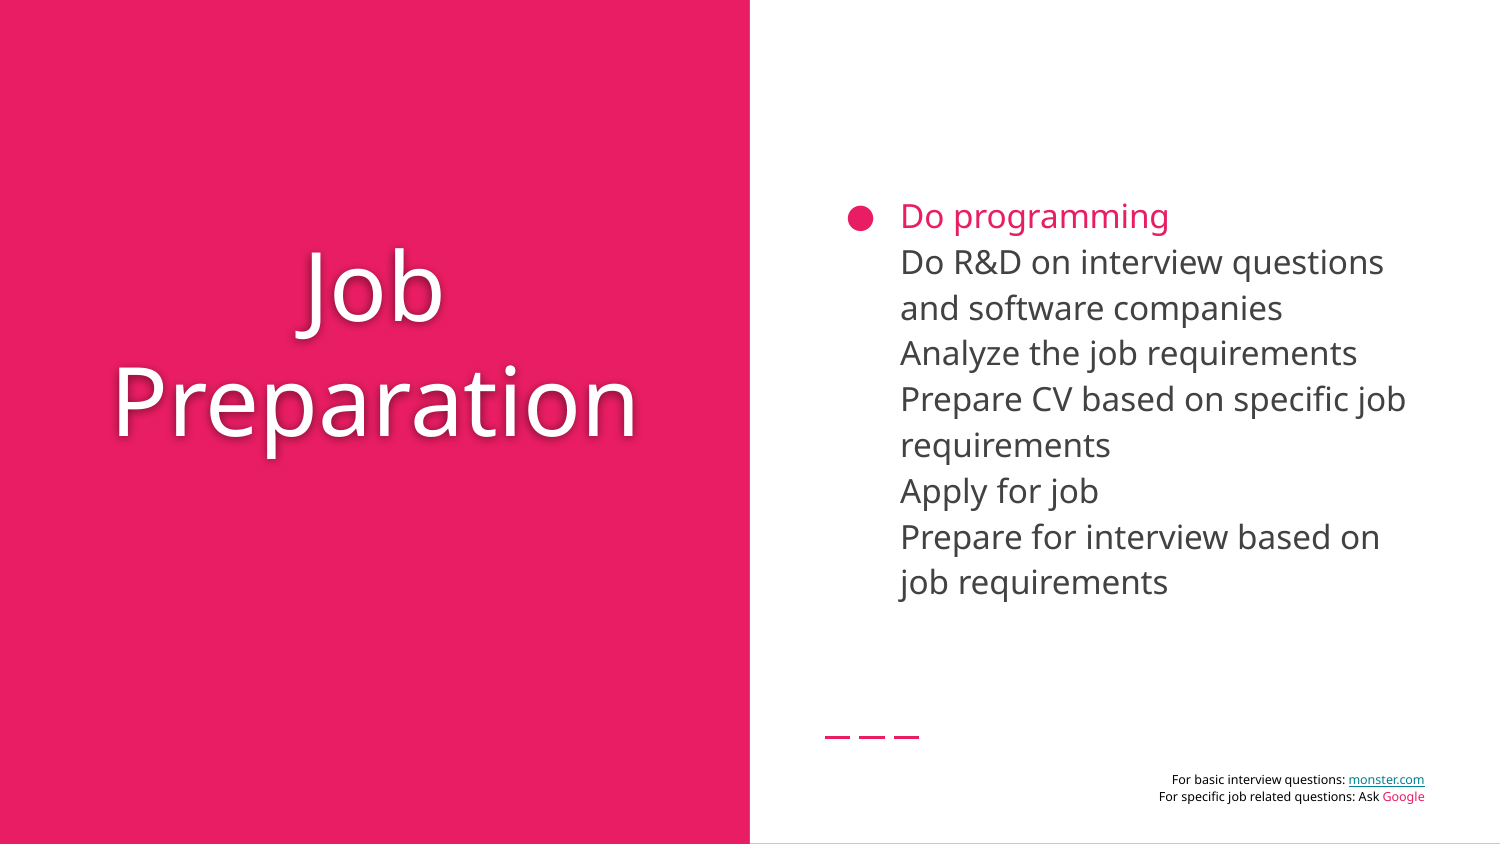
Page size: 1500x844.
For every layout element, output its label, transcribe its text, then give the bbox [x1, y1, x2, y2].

list Do programming Do R&D on interview questions and software companies Analyze the job requirements Prepare CV based on specific job requirements Apply for job Prepare for interview based on job requirements [810, 81, 1440, 710]
title Job Preparation [43, 176, 708, 471]
text_box For basic interview questions: monster.com For specific job related questions: Ask Google [931, 757, 1440, 819]
